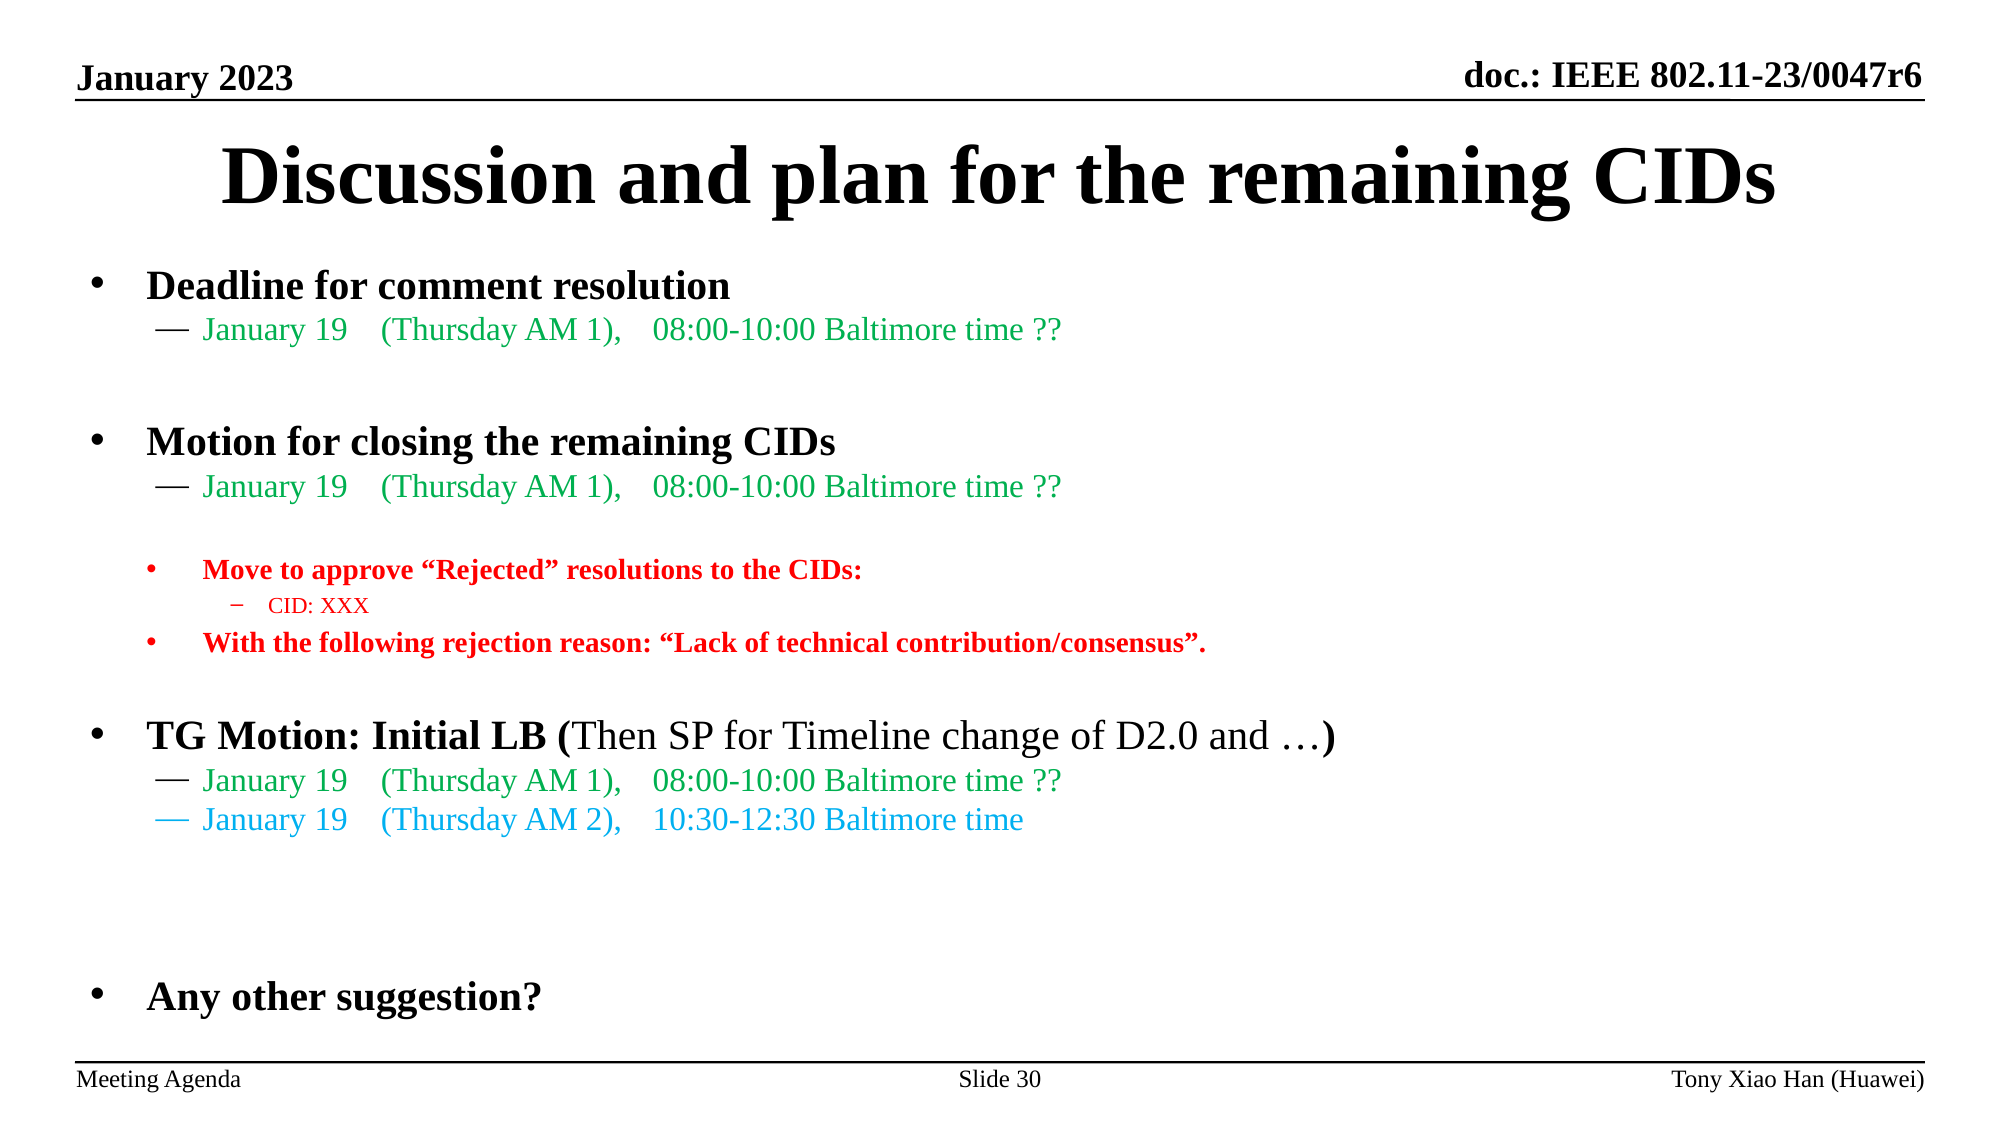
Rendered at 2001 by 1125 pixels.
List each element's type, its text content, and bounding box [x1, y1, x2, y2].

text_box Deadline for comment resolution January 19 (Thursday AM 1), 08:00-10:00 Baltimore time ?? Motion for closing the remaining CIDs January 19 (Thursday AM 1), 08:00-10:00 Baltimore time ?? Move to approve “Rejected” resolutions to the CIDs: CID: XXX With the following rejection reason: “Lack of technical contribution/consensus”. TG Motion: Initial LB (Then SP for Timeline change of D2.0 and …) January 19 (Thursday AM 1), 08:00-10:00 Baltimore time ?? January 19 (Thursday AM 2), 10:30-12:30 Baltimore time Any other suggestion? [75, 249, 1925, 1043]
text_box Discussion and plan for the remaining CIDs [75, 112, 1925, 225]
